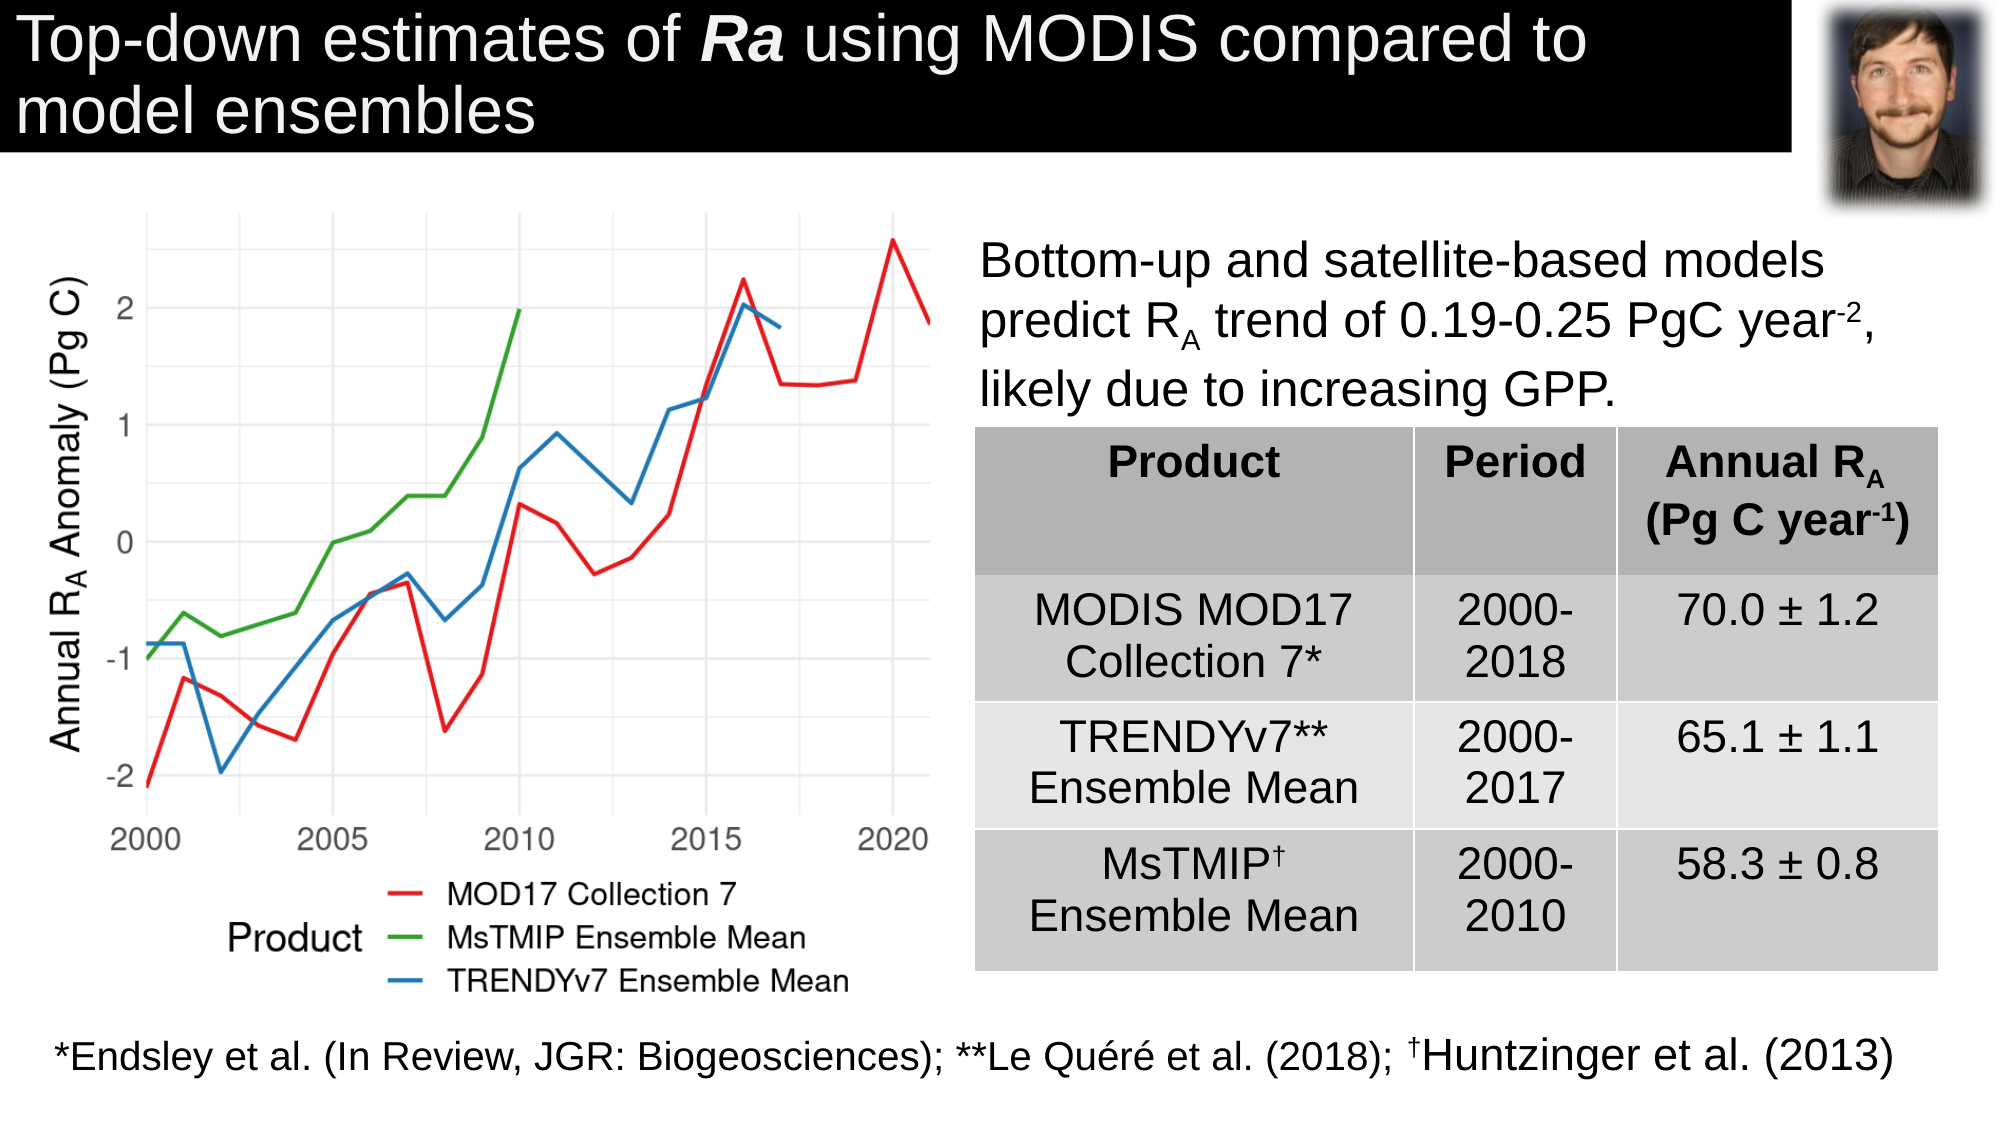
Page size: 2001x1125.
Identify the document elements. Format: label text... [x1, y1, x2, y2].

table_header Product [975, 427, 1413, 575]
table_header Annual RA (Pg C year-1) [1618, 427, 1938, 575]
table_cell MsTMIP† Ensemble Mean [975, 830, 1413, 971]
table_cell 2000-2010 [1415, 830, 1616, 971]
table_cell 58.3 ± 0.8 [1618, 830, 1938, 971]
table_header Period [1415, 427, 1616, 575]
table_cell MODIS MOD17 Collection 7* [975, 575, 1413, 701]
table_cell 70.0 ± 1.2 [1618, 575, 1938, 701]
table_cell TRENDYv7** Ensemble Mean [975, 703, 1413, 828]
picture [1813, 0, 1998, 222]
table_cell 2000-2017 [1415, 703, 1616, 828]
text_box Bottom-up and satellite-based models predict RA trend of 0.19-0.25 PgC year-2, likely due to increasing GPP. [961, 217, 1960, 417]
table_cell 65.1 ± 1.1 [1618, 703, 1938, 828]
text_box Top-down estimates of Ra using MODIS compared to model ensembles [0, 0, 1792, 153]
picture [36, 199, 944, 1017]
text_box *Endsley et al. (In Review, JGR: Biogeosciences); **Le Quéré et al. (2018); †Huntzinger et al. (2013) [36, 1015, 1923, 1125]
table_cell 2000-2018 [1415, 575, 1616, 701]
